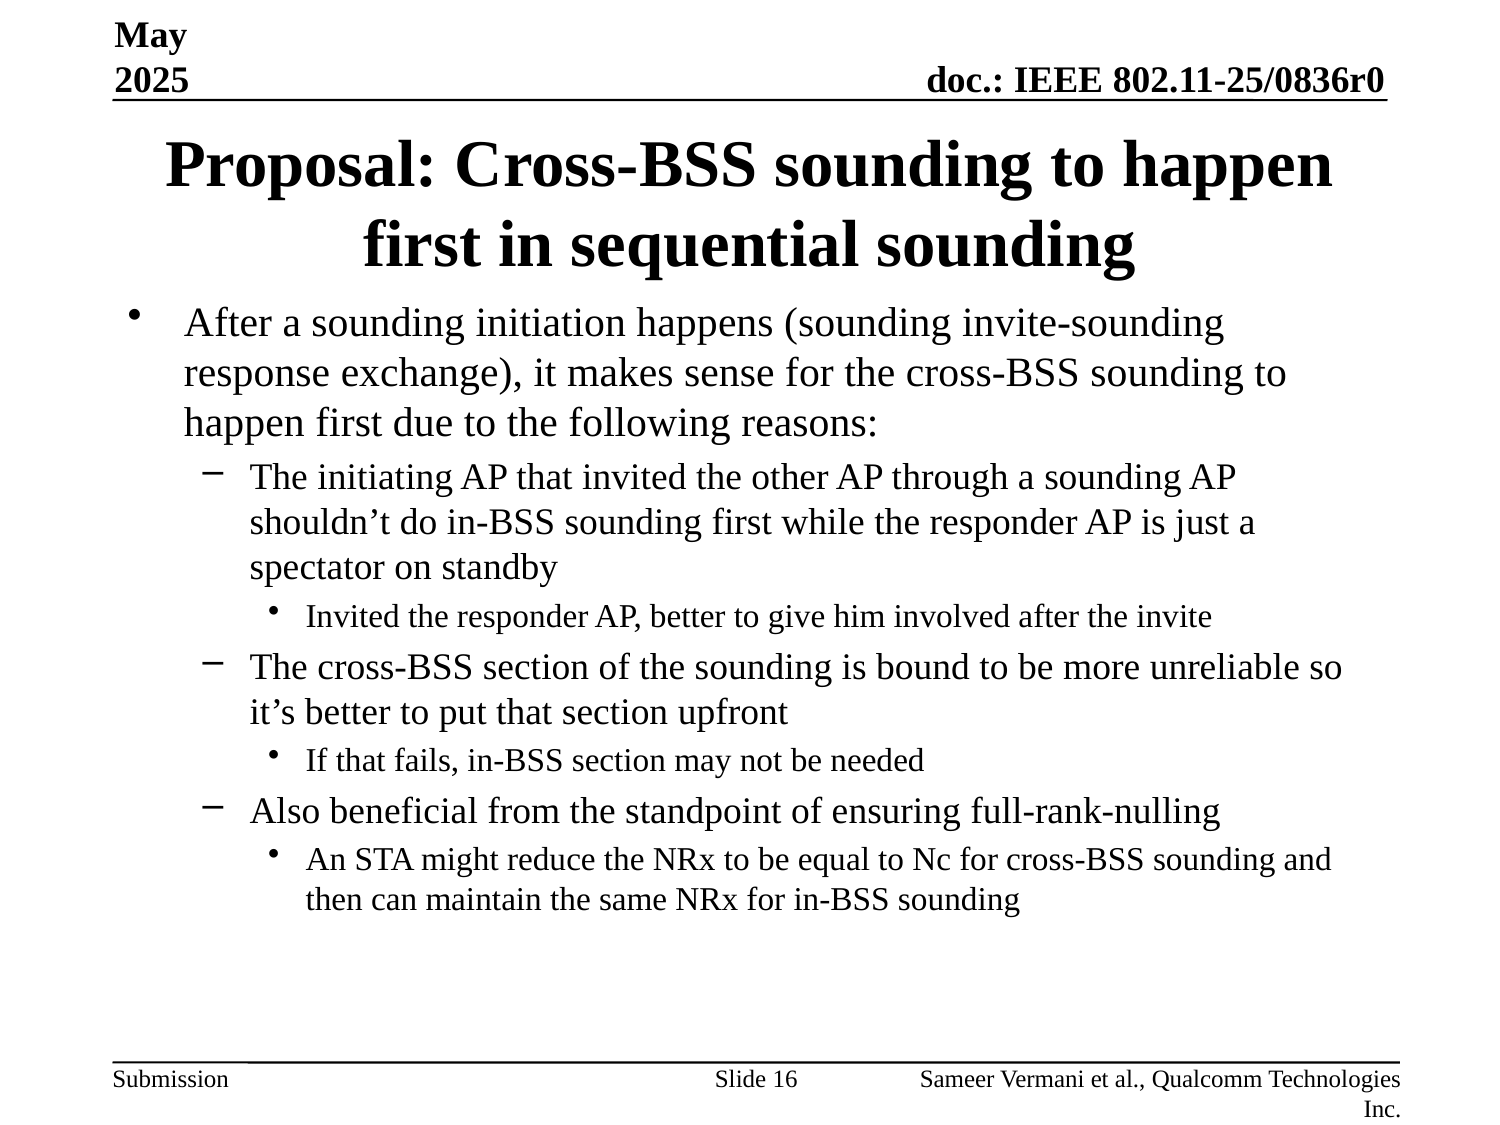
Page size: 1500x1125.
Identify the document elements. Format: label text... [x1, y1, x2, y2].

slide_number Slide 16 [712, 1061, 800, 1093]
title Proposal: Cross-BSS sounding to happen first in sequential sounding [112, 112, 1388, 288]
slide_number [114, 54, 272, 101]
footer Sameer Vermani et al., Qualcomm Technologies Inc. [892, 1061, 1402, 1093]
list After a sounding initiation happens (sounding invite-sounding response exchange), it makes sense for the cross-BSS sounding to happen first due to the following reasons: The initiating AP that invited the other AP through a sounding AP shouldn’t do in-BSS sounding first while the responder AP is just a spectator on standby Invited the responder AP, better to give him involved after the invite The cross-BSS section of the sounding is bound to be more unreliable so it’s better to put that section upfront If that fails, in-BSS section may not be needed Also beneficial from the standpoint of ensuring full-rank-nulling An STA might reduce the NRx to be equal to Nc for cross-BSS sounding and then can maintain the same NRx for in-BSS sounding [112, 288, 1388, 1001]
